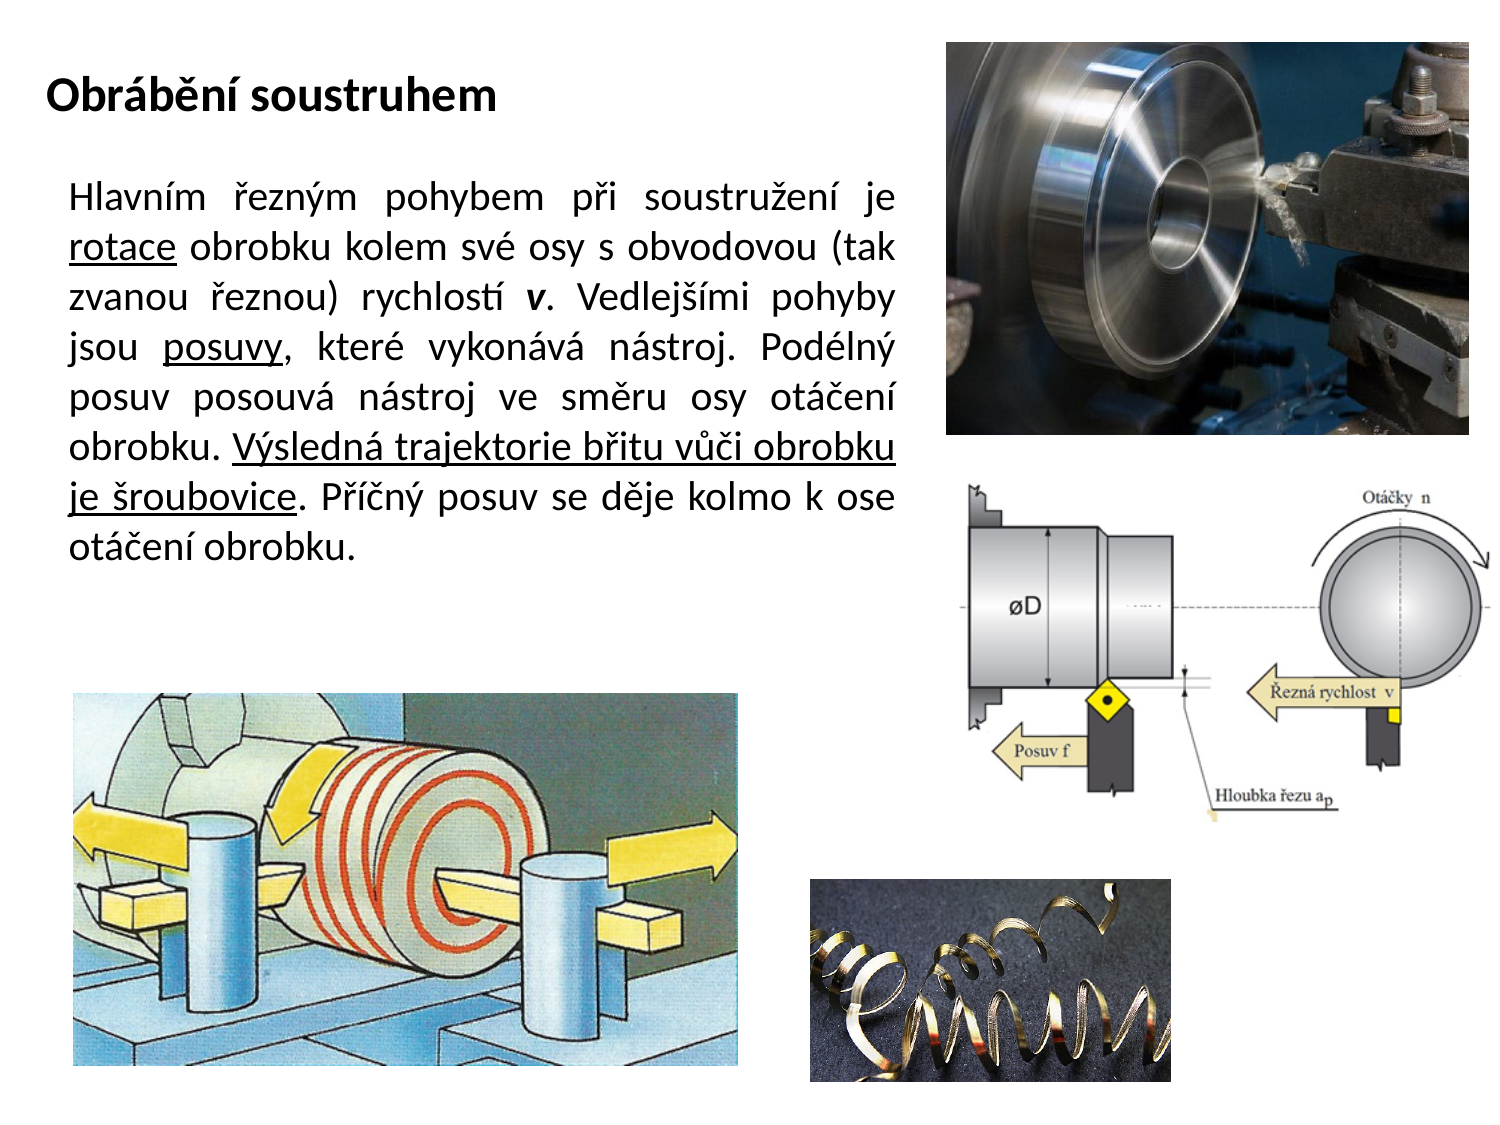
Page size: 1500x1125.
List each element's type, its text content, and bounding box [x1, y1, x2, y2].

text_box Hlavním řezným pohybem při soustružení je rotace obrobku kolem své osy s obvodovou (tak zvanou řeznou) rychlostí v. Vedlejšími pohyby jsou posuvy, které vykonává nástroj. Podélný posuv posouvá nástroj ve směru osy otáčení obrobku. Výsledná trajektorie břitu vůči obrobku je šroubovice. Příčný posuv se děje kolmo k ose otáčení obrobku. [53, 161, 911, 576]
title Obrábění soustruhem [31, 42, 663, 149]
picture [958, 470, 1500, 822]
picture [946, 42, 1469, 435]
picture [73, 693, 738, 1066]
picture [810, 879, 1171, 1082]
